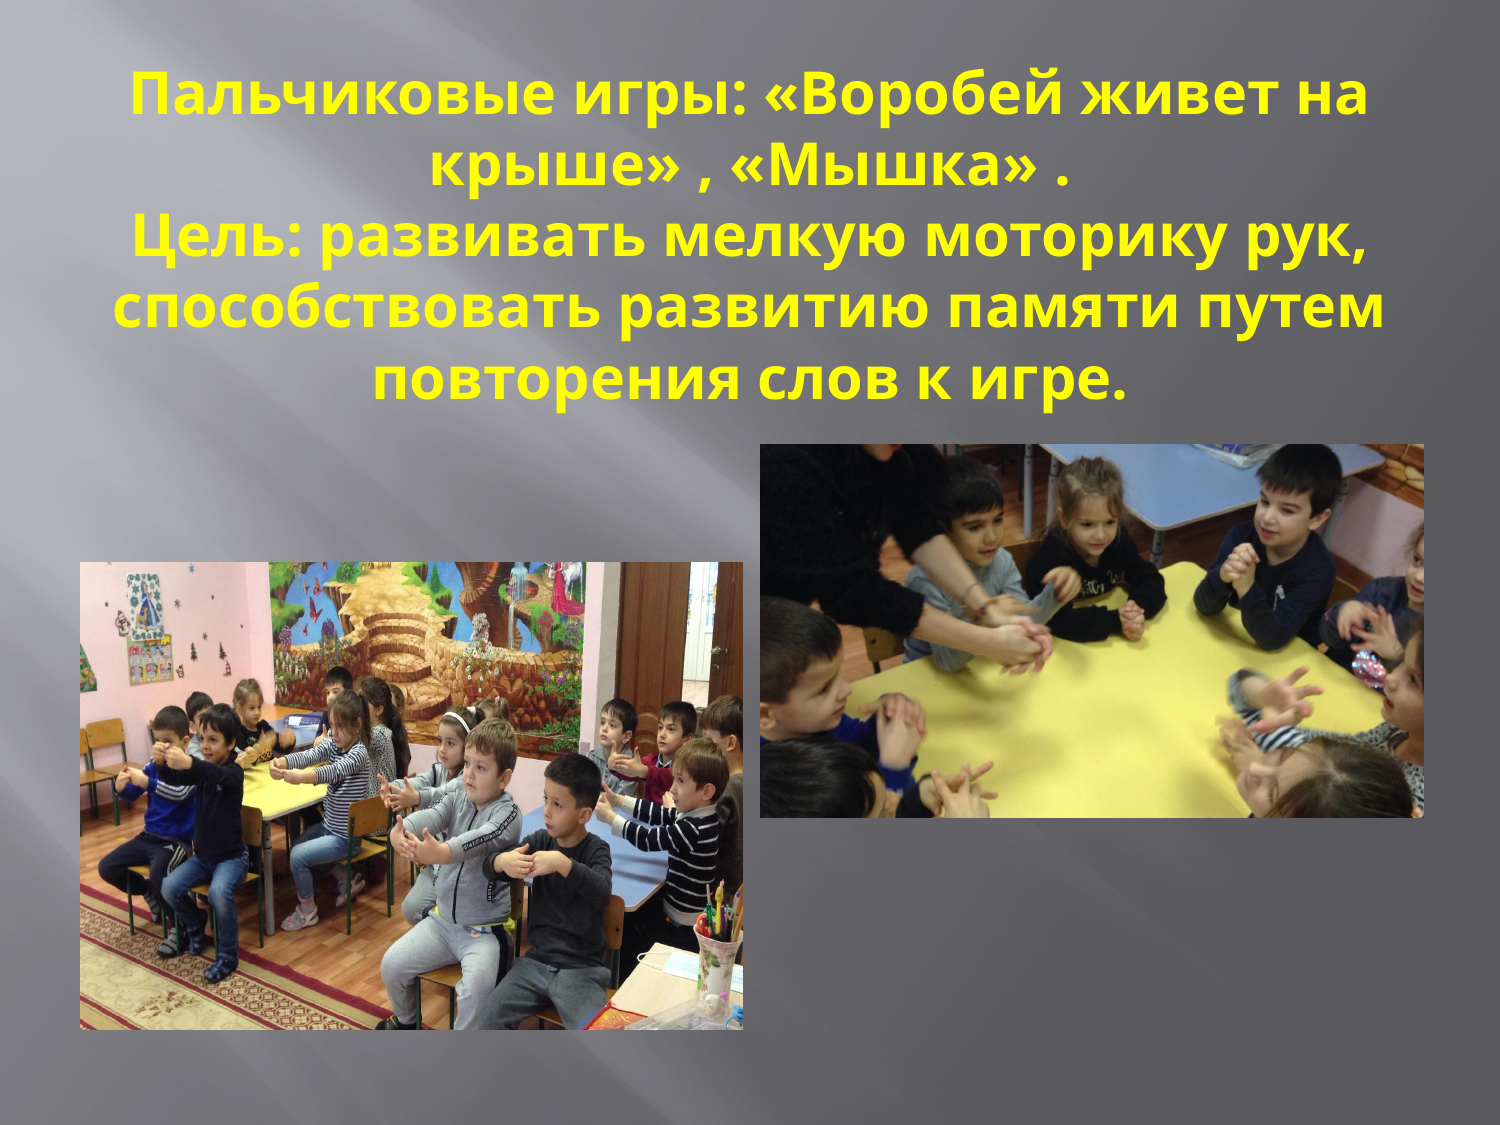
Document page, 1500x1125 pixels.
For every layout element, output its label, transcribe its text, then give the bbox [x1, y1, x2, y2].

title Пальчиковые игры: «Воробей живет на крыше» , «Мышка» . Цель: развивать мелкую моторику рук, способствовать развитию памяти путем повторения слов к игре. [75, 45, 1425, 421]
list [760, 444, 1424, 818]
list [79, 562, 744, 1031]
